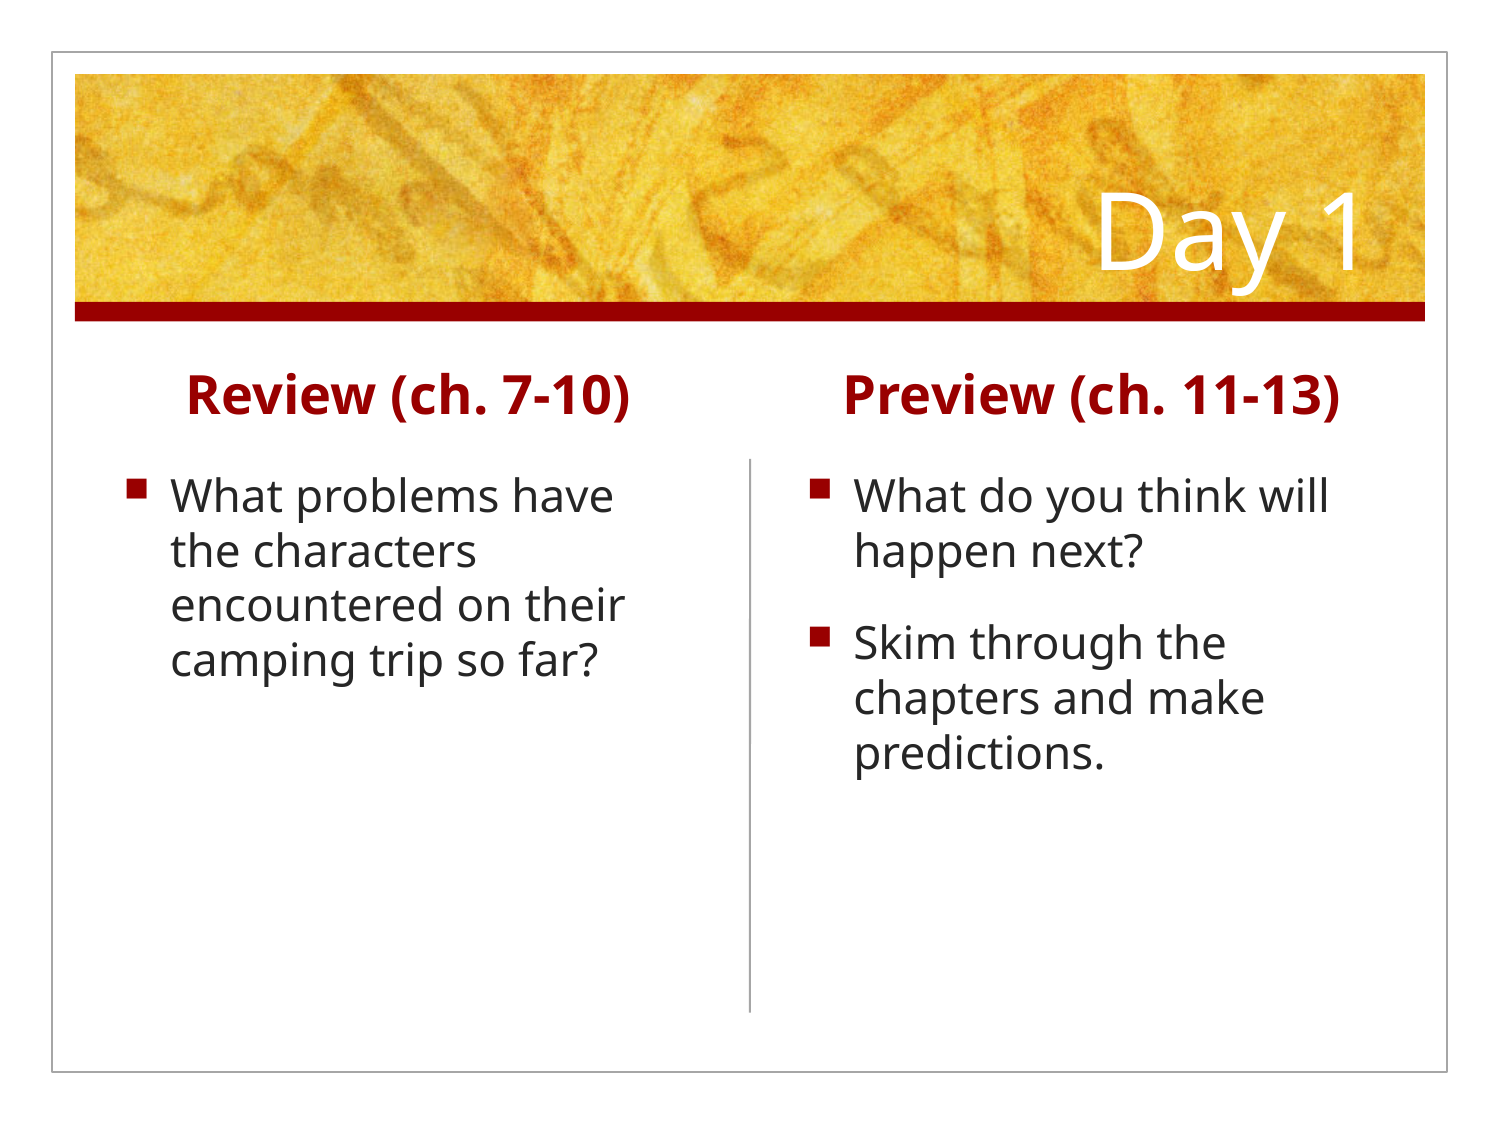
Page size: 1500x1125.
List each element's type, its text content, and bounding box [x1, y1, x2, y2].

list What do you think will happen next? Skim through the chapters and make predictions. [791, 458, 1392, 1005]
picture [75, 74, 1425, 301]
list What problems have the characters encountered on their camping trip so far? [108, 458, 709, 1005]
title Day 1 [108, 74, 1392, 292]
list Preview (ch. 11-13) [791, 334, 1392, 455]
list Review (ch. 7-10) [108, 334, 709, 455]
